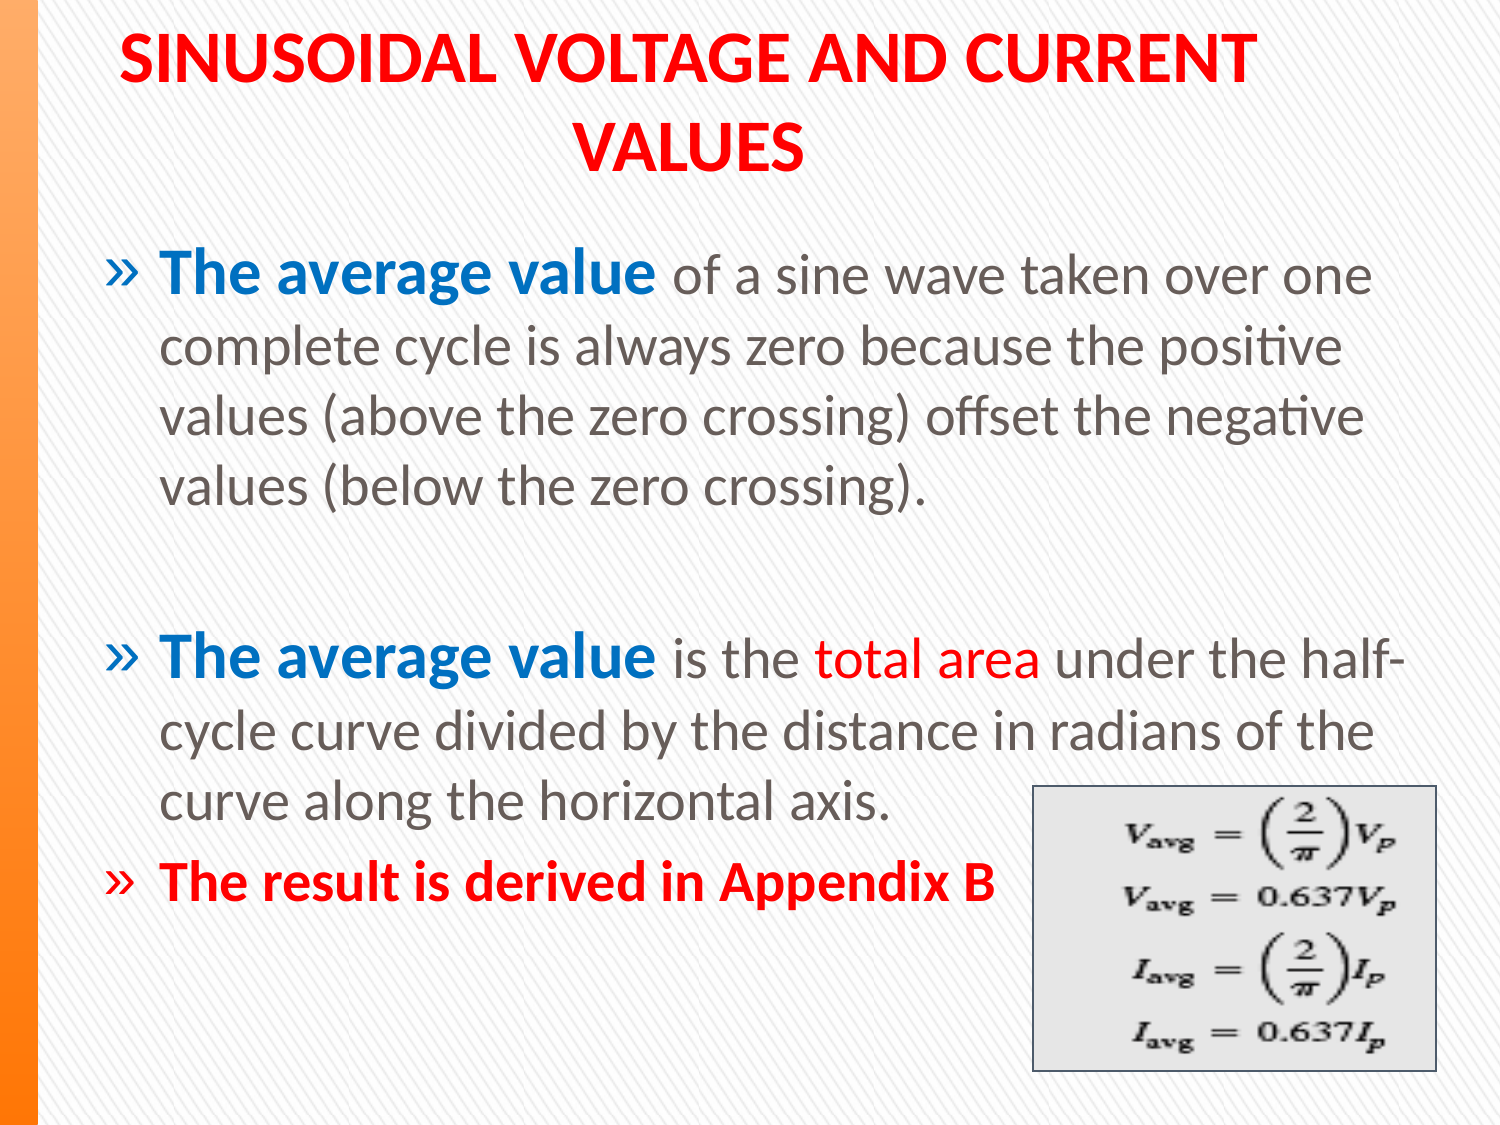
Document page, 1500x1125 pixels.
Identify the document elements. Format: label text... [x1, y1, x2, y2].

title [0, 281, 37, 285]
title SINUSOIDAL VOLTAGE AND CURRENT VALUES [76, 0, 1302, 194]
list The average value of a sine wave taken over one complete cycle is always zero because the positive values (above the zero crossing) offset the negative values (below the zero crossing). The average value is the total area under the half-cycle curve divided by the distance in radians of the curve along the horizontal axis. The result is derived in Appendix B [88, 219, 1459, 1071]
picture [1033, 786, 1436, 1071]
